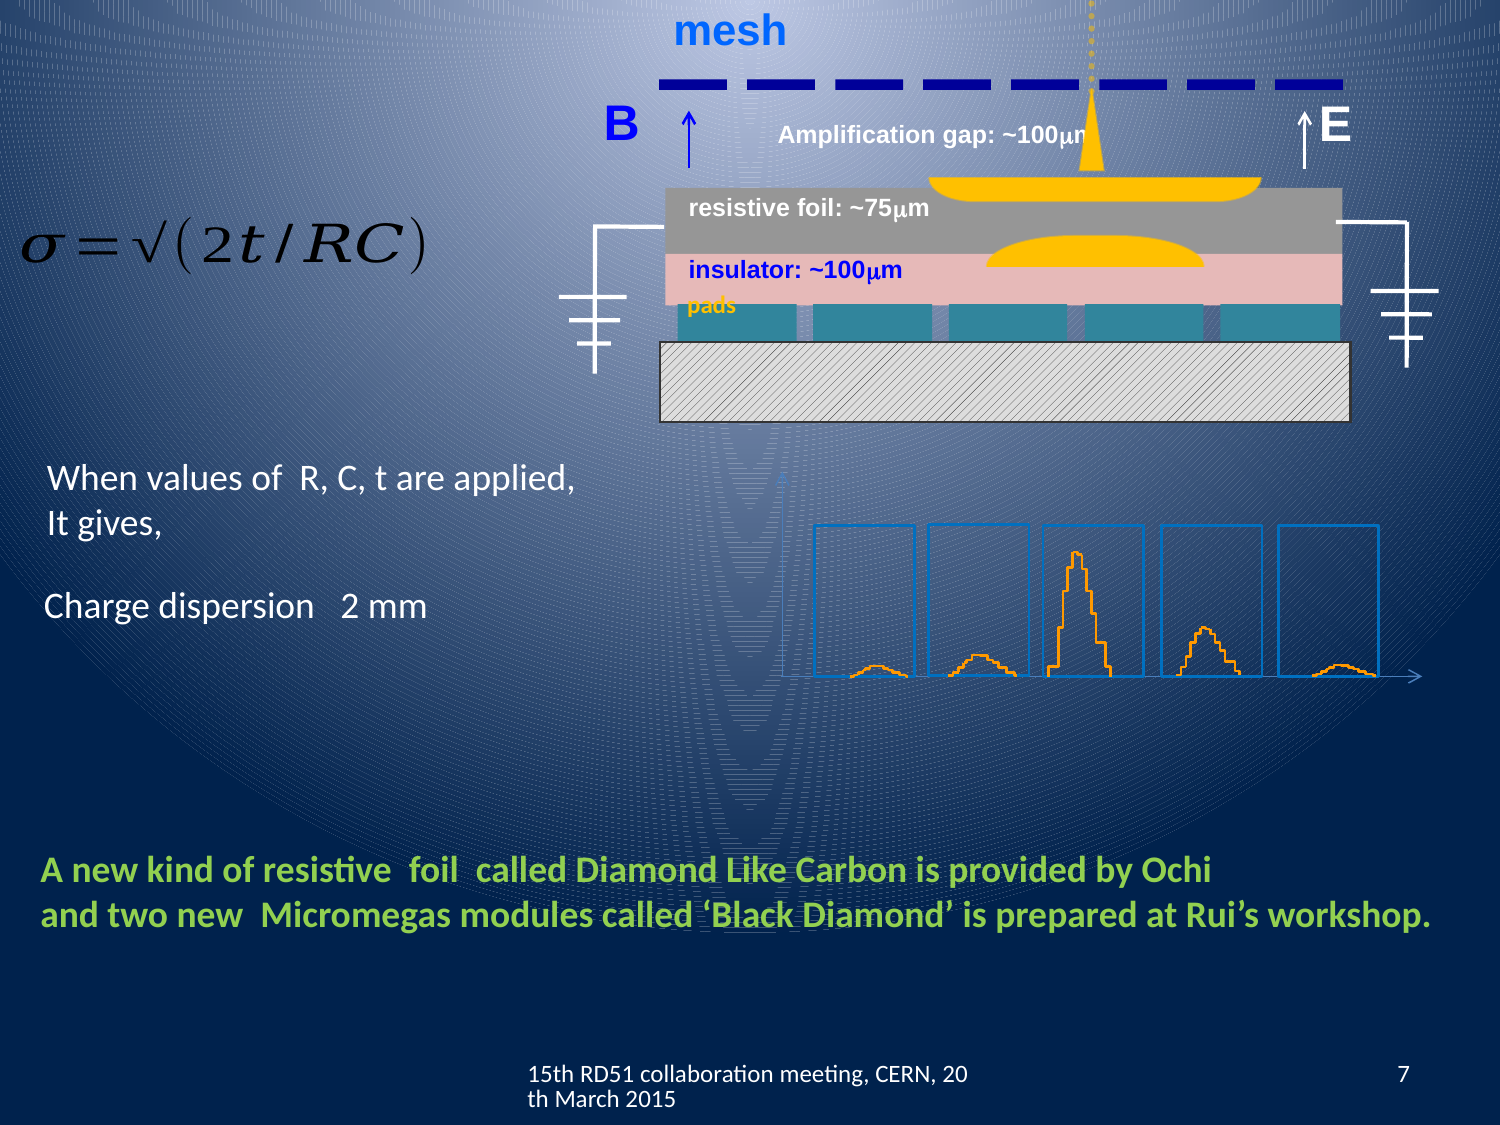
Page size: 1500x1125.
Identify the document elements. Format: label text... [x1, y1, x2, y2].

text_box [986, 0, 1204, 268]
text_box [558, 0, 1439, 423]
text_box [780, 471, 1423, 677]
text_box When values of R, C, t are applied, It gives, [32, 445, 592, 551]
footer 15th RD51 collaboration meeting, CERN, 20th March 2015 [512, 1042, 988, 1103]
text_box A new kind of resistive foil called Diamond Like Carbon is provided by Ochi and two new Micromegas modules called ‘Black Diamond’ is prepared at Rui’s workshop. [25, 837, 1449, 943]
slide_number 7 [1074, 1042, 1425, 1103]
